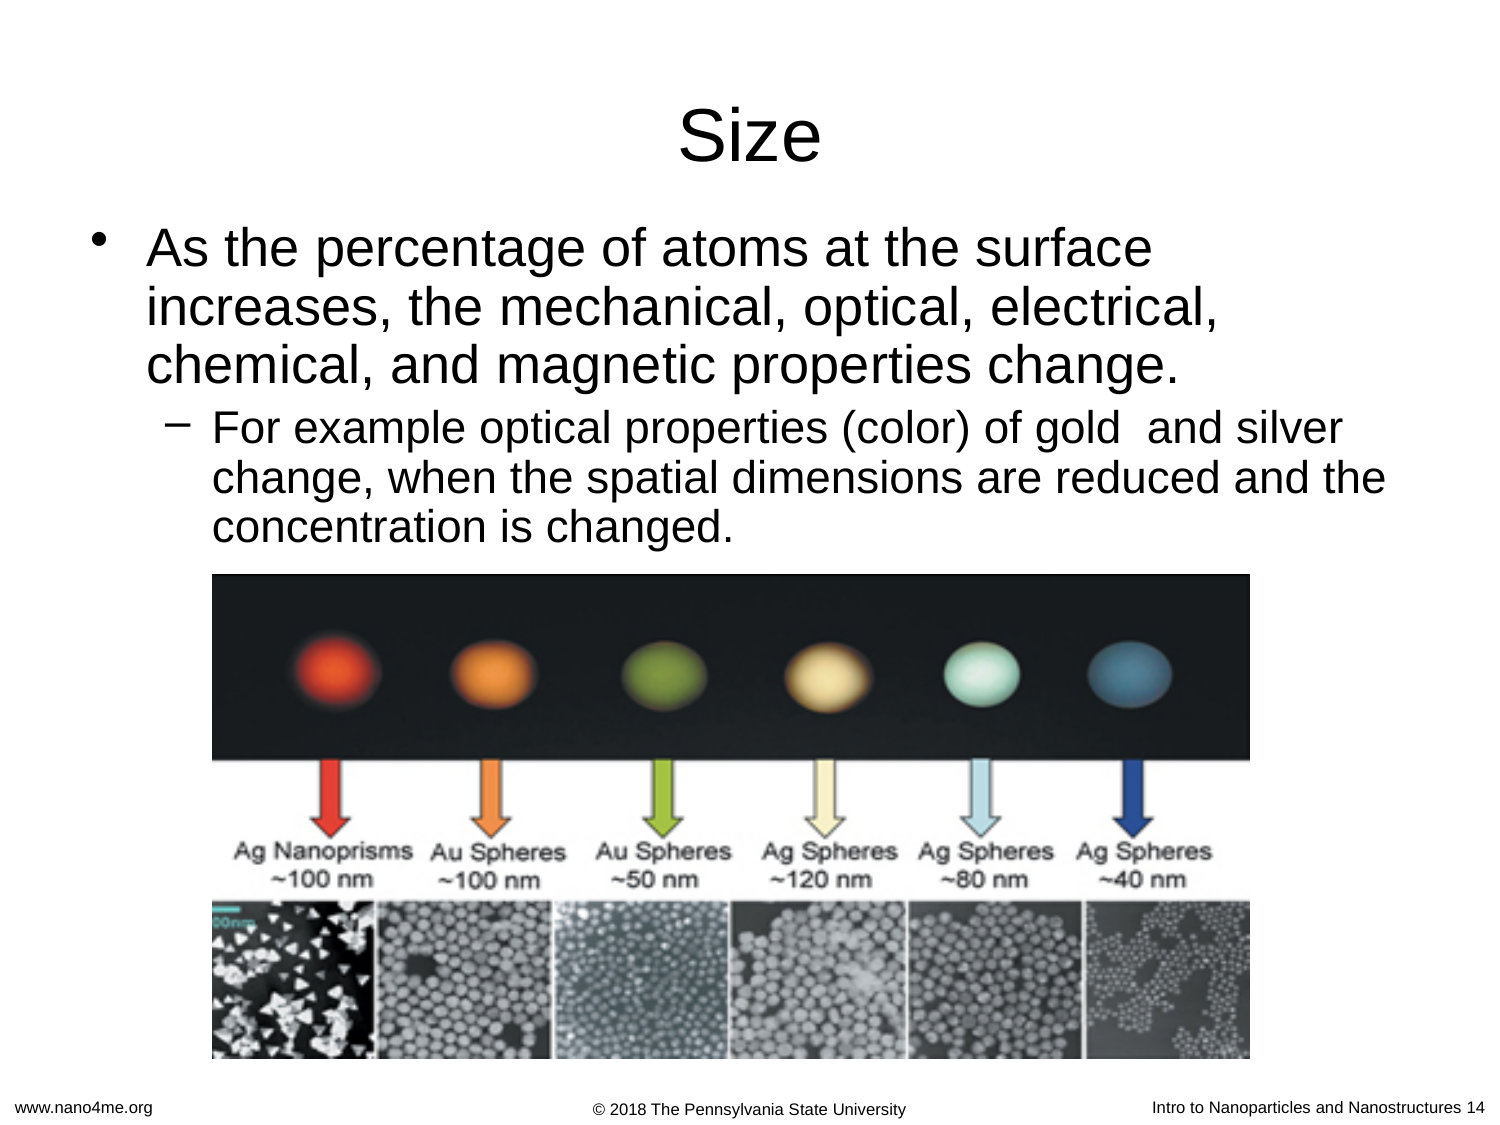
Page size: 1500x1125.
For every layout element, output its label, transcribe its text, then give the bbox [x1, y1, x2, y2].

title Size [75, 37, 1425, 212]
picture [212, 574, 1251, 1059]
list As the percentage of atoms at the surface increases, the mechanical, optical, electrical, chemical, and magnetic properties change. For example optical properties (color) of gold and silver change, when the spatial dimensions are reduced and the concentration is changed. [75, 212, 1425, 955]
